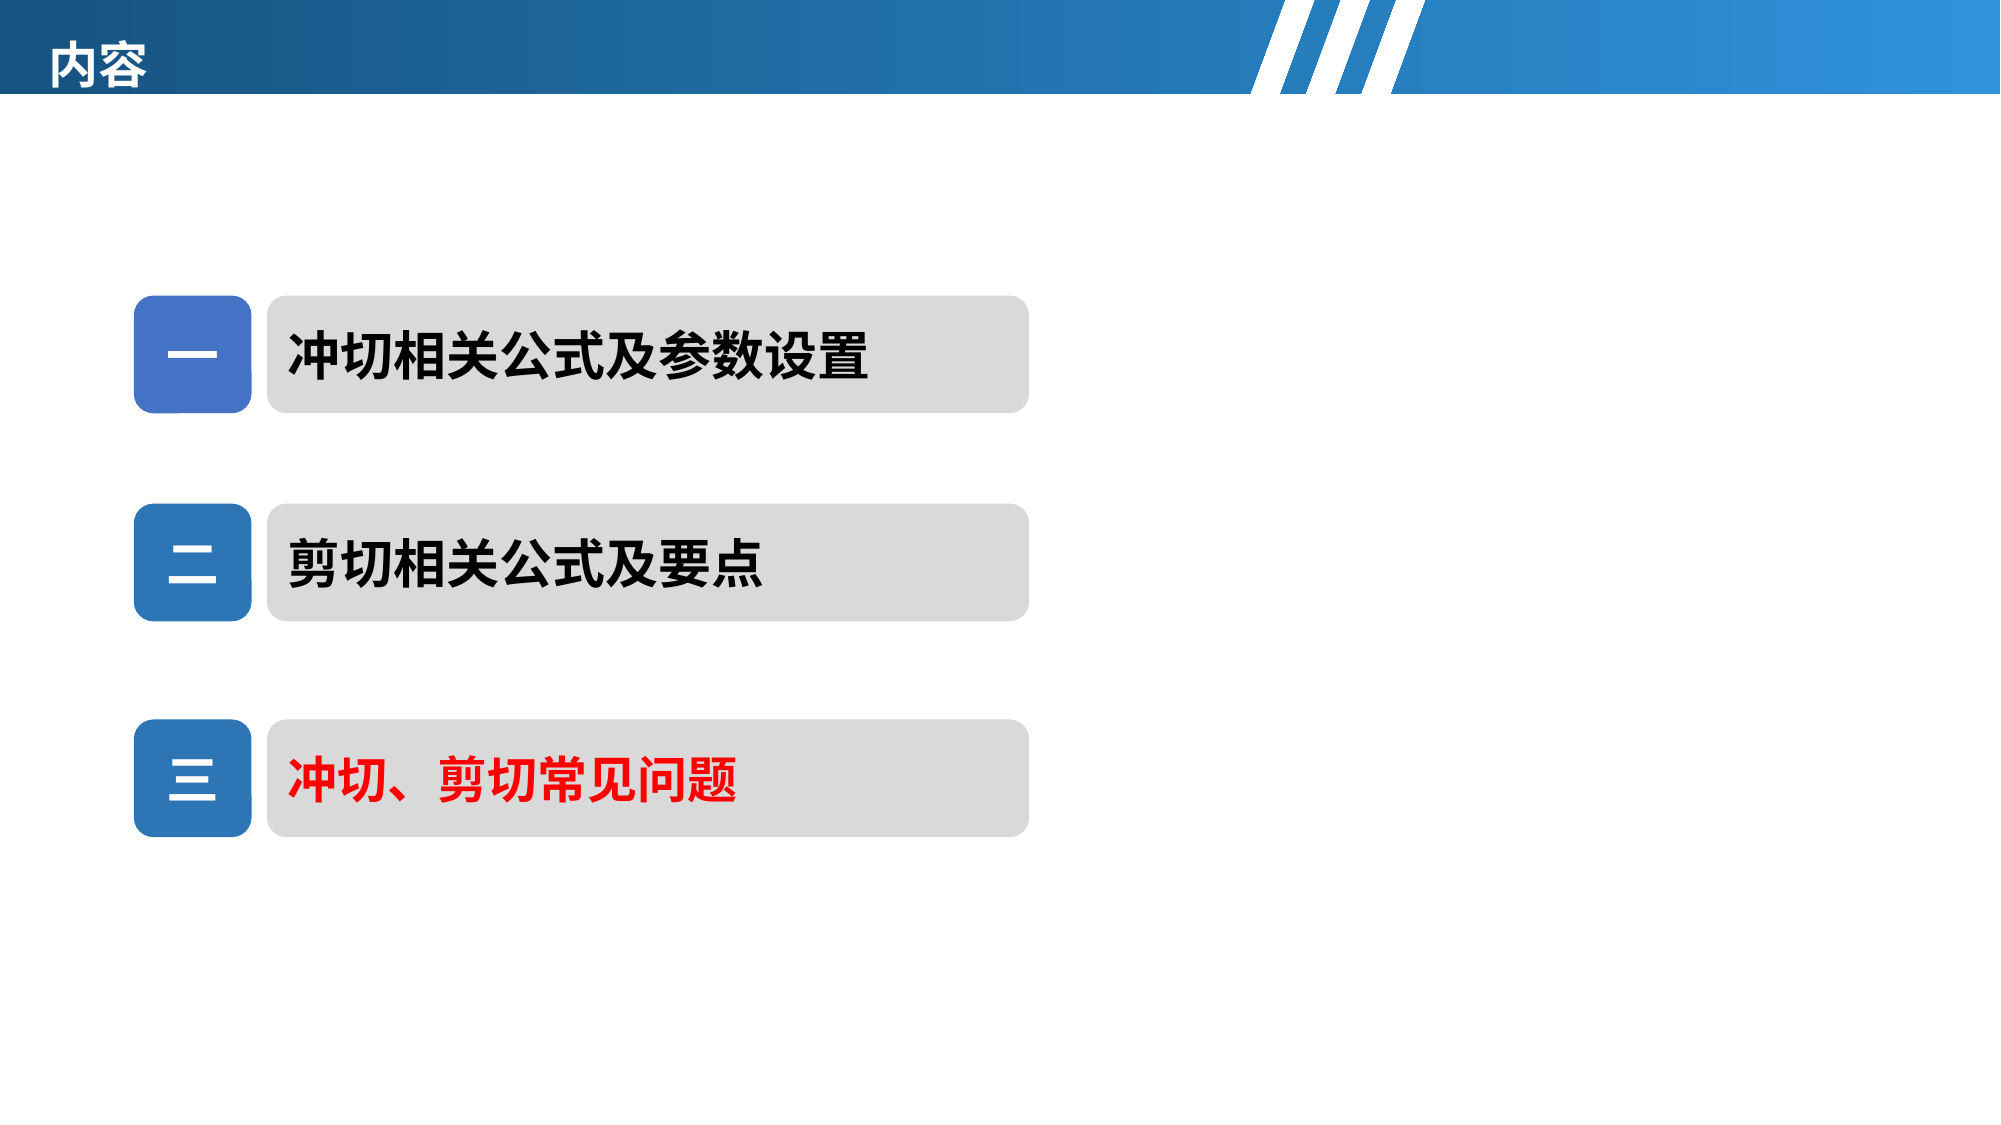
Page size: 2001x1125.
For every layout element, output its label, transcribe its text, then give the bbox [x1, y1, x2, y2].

text_box 一 [132, 294, 253, 415]
text_box 剪切相关公式及要点 [265, 502, 1031, 623]
text_box 二 [132, 502, 253, 623]
text_box 内容 [33, 25, 1843, 101]
text_box 三 [132, 718, 253, 839]
text_box 冲切相关公式及参数设置 [265, 294, 1031, 415]
text_box 冲切、剪切常见问题 [265, 718, 1031, 839]
